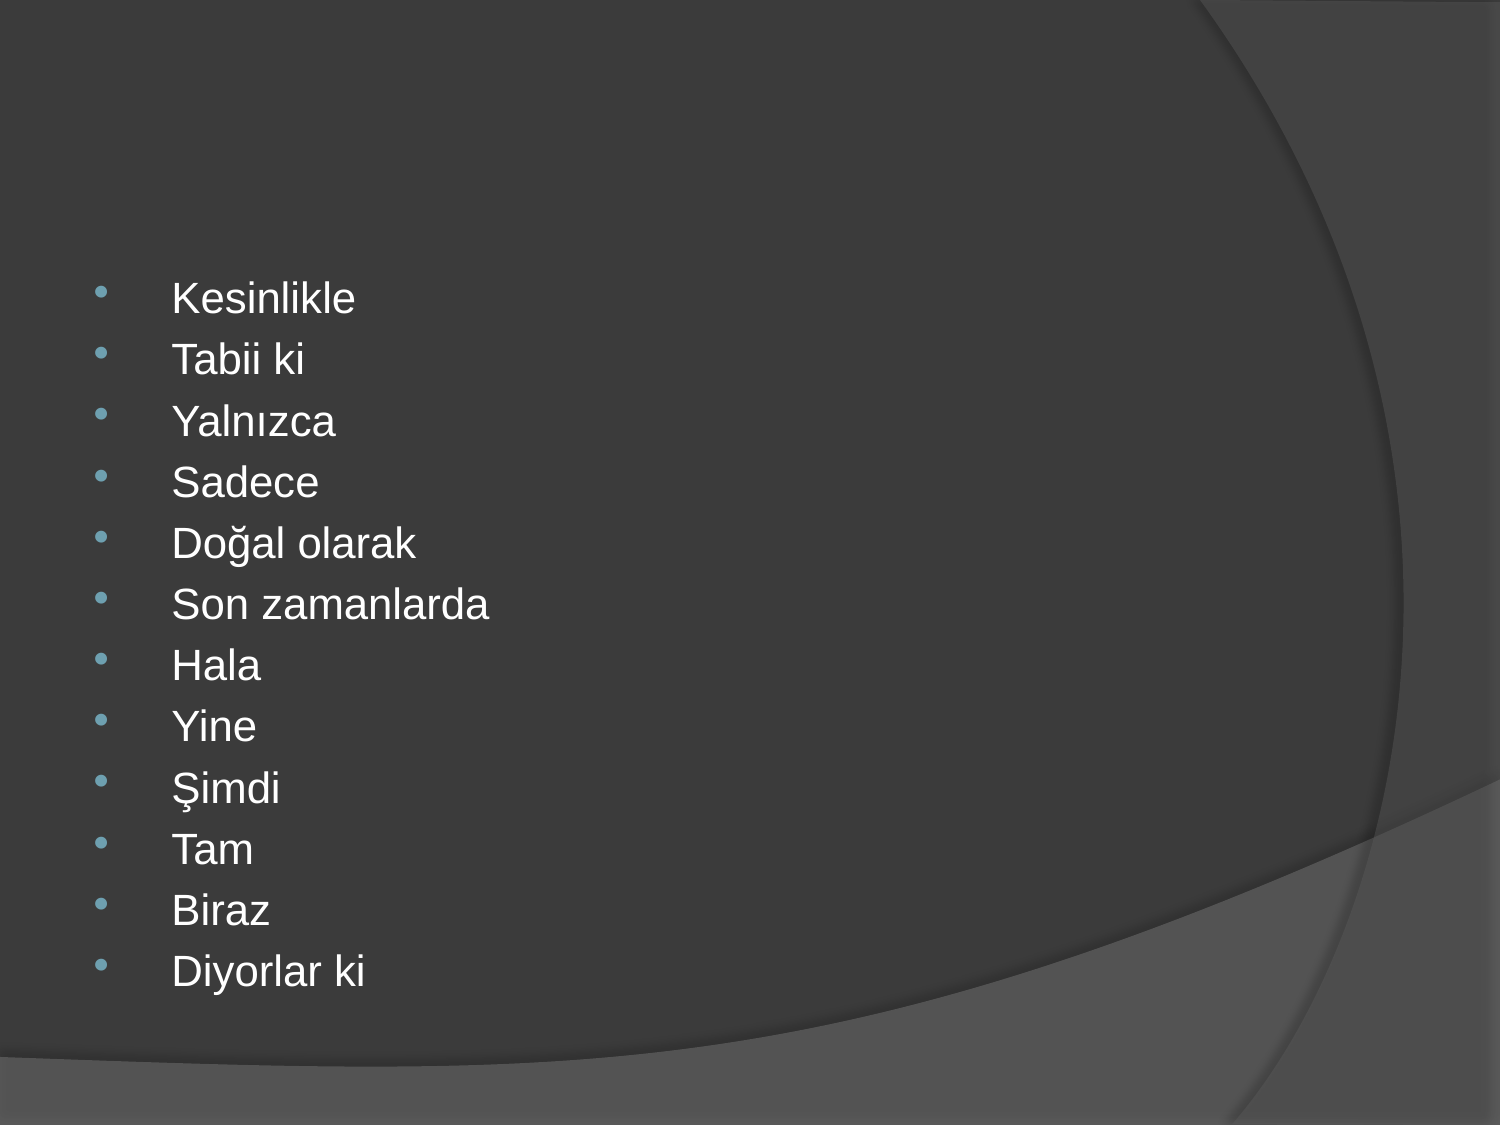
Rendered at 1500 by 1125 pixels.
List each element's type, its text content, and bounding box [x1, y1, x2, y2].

list Kesinlikle Tabii ki Yalnızca Sadece Doğal olarak Son zamanlarda Hala Yine Şimdi Tam Biraz Diyorlar ki [74, 262, 1301, 1006]
